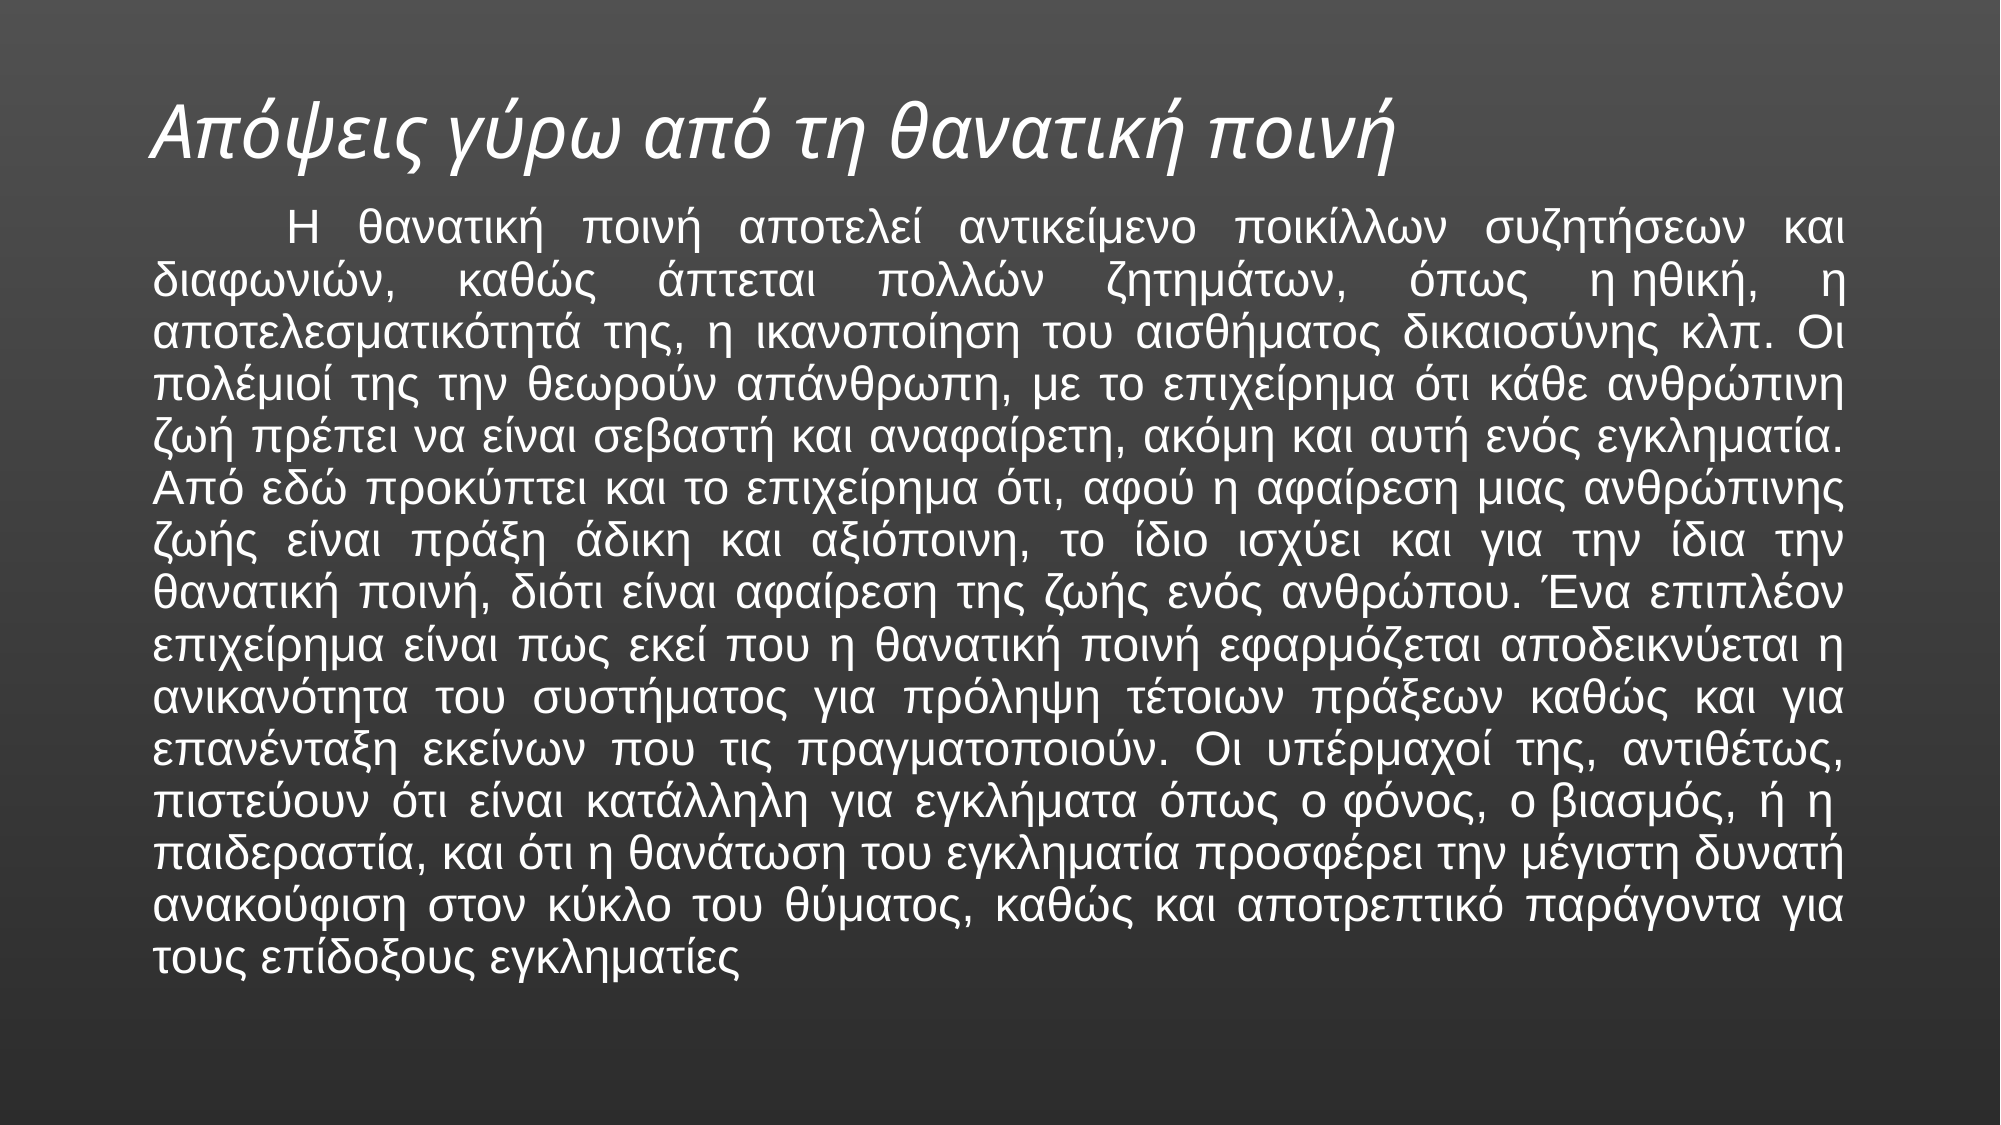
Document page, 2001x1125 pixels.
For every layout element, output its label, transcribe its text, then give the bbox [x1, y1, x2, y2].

title Απόψεις γύρω από τη θανατική ποινή [137, 59, 1863, 191]
list Η θανατική ποινή αποτελεί αντικείμενο ποικίλλων συζητήσεων και διαφωνιών, καθώς άπτεται πολλών ζητημάτων, όπως η ηθική, η αποτελεσματικότητά της, η ικανοποίηση του αισθήματος δικαιοσύνης κλπ. Οι πολέμιοί της την θεωρούν απάνθρωπη, με το επιχείρημα ότι κάθε ανθρώπινη ζωή πρέπει να είναι σεβαστή και αναφαίρετη, ακόμη και αυτή ενός εγκληματία. Από εδώ προκύπτει και το επιχείρημα ότι, αφού η αφαίρεση μιας ανθρώπινης ζωής είναι πράξη άδικη και αξιόποινη, το ίδιο ισχύει και για την ίδια την θανατική ποινή, διότι είναι αφαίρεση της ζωής ενός ανθρώπου. Ένα επιπλέον επιχείρημα είναι πως εκεί που η θανατική ποινή εφαρμόζεται αποδεικνύεται η ανικανότητα του συστήματος για πρόληψη τέτοιων πράξεων καθώς και για επανένταξη εκείνων που τις πραγματοποιούν. Οι υπέρμαχοί της, αντιθέτως, πιστεύουν ότι είναι κατάλληλη για εγκλήματα όπως ο φόνος, ο βιασμός, ή η παιδεραστία, και ότι η θανάτωση του εγκληματία προσφέρει την μέγιστη δυνατή ανακούφιση στον κύκλο του θύματος, καθώς και αποτρεπτικό παράγοντα για τους επίδοξους εγκληματίες [137, 191, 1863, 1008]
